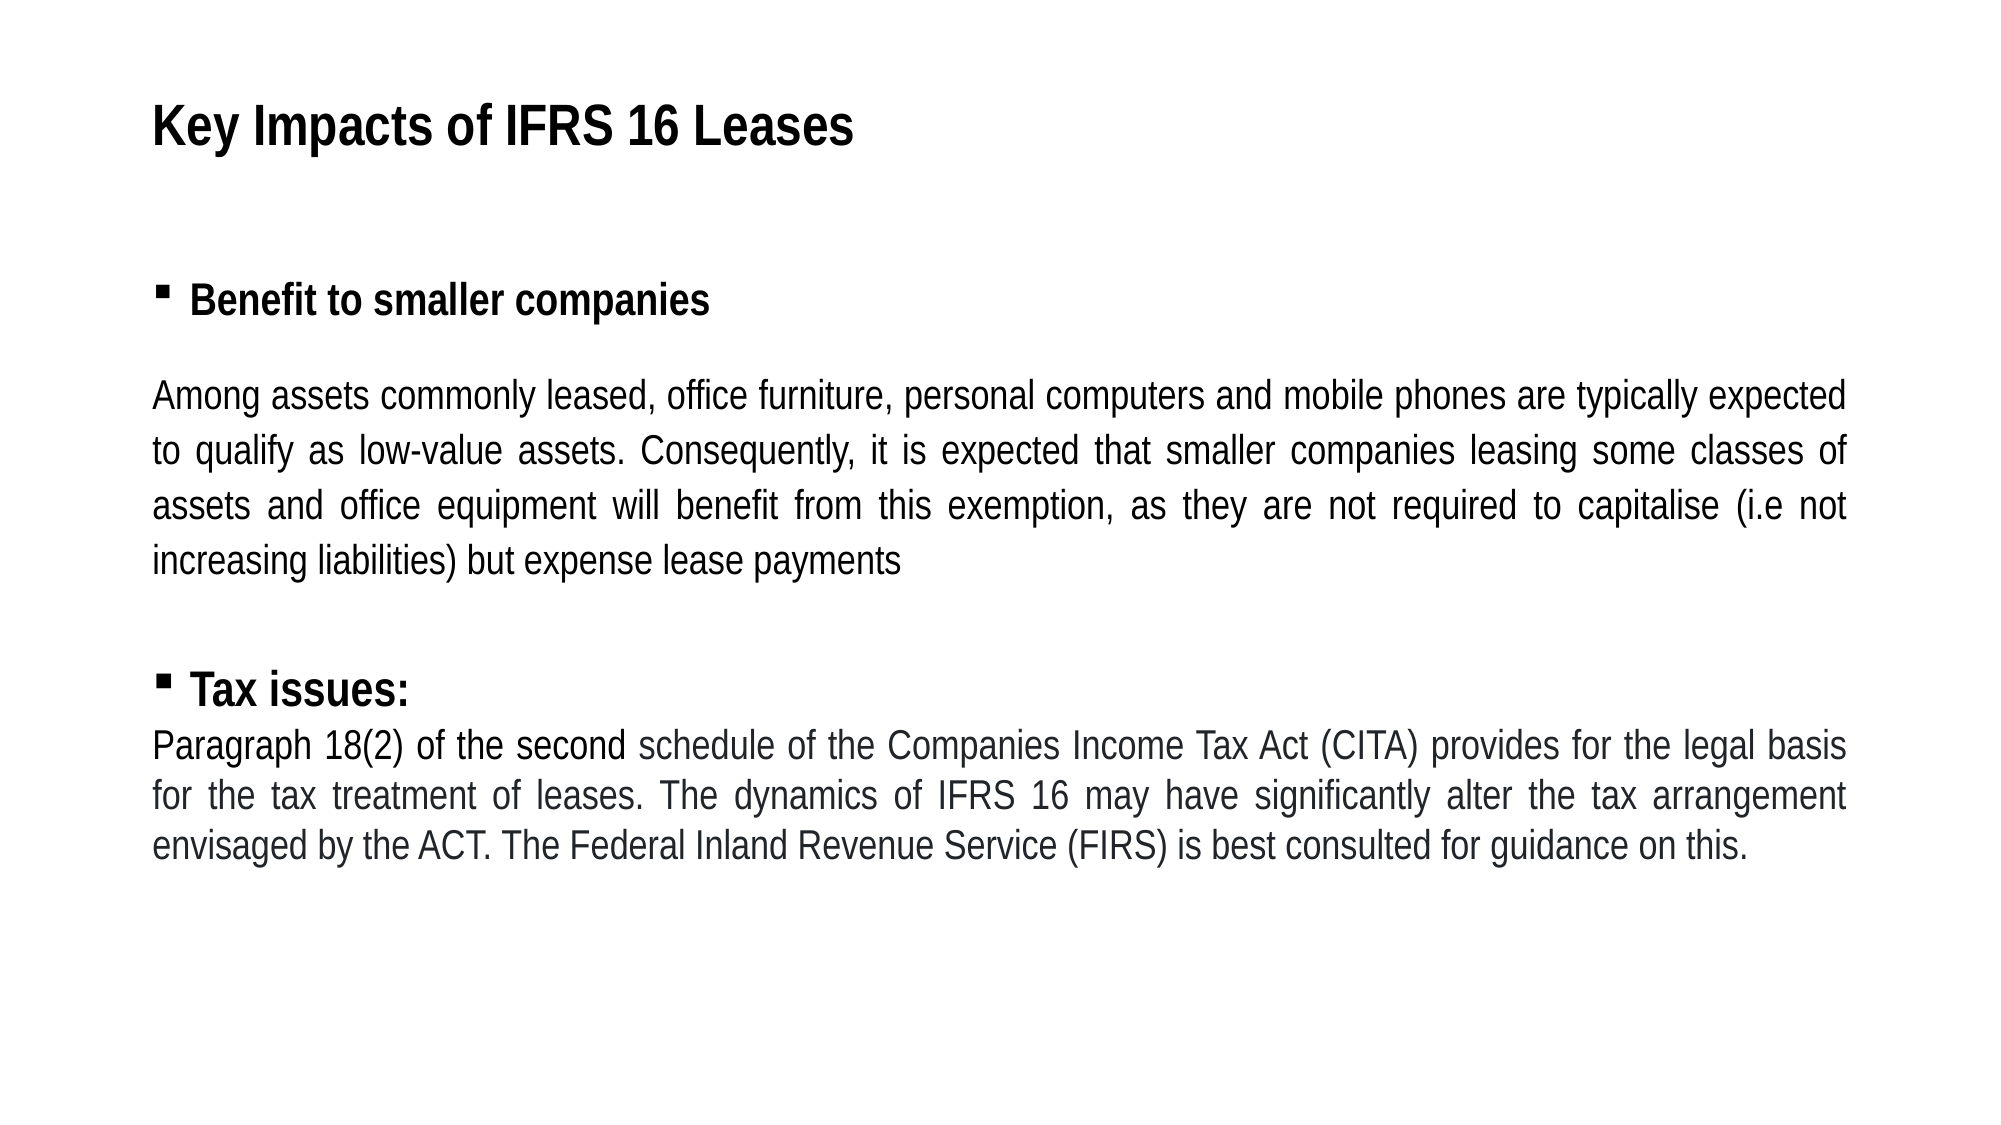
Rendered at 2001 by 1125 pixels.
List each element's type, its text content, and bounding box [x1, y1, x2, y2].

list Benefit to smaller companies Among assets commonly leased, office furniture, personal computers and mobile phones are typically expected to qualify as low-value assets. Consequently, it is expected that smaller companies leasing some classes of assets and office equipment will benefit from this exemption, as they are not required to capitalise (i.e not increasing liabilities) but expense lease payments Tax issues: Paragraph 18(2) of the second schedule of the Companies Income Tax Act (CITA) provides for the legal basis for the tax treatment of leases. The dynamics of IFRS 16 may have significantly alter the tax arrangement envisaged by the ACT. The Federal Inland Revenue Service (FIRS) is best consulted for guidance on this. [137, 212, 1863, 1014]
title Key Impacts of IFRS 16 Leases [137, 59, 1863, 194]
